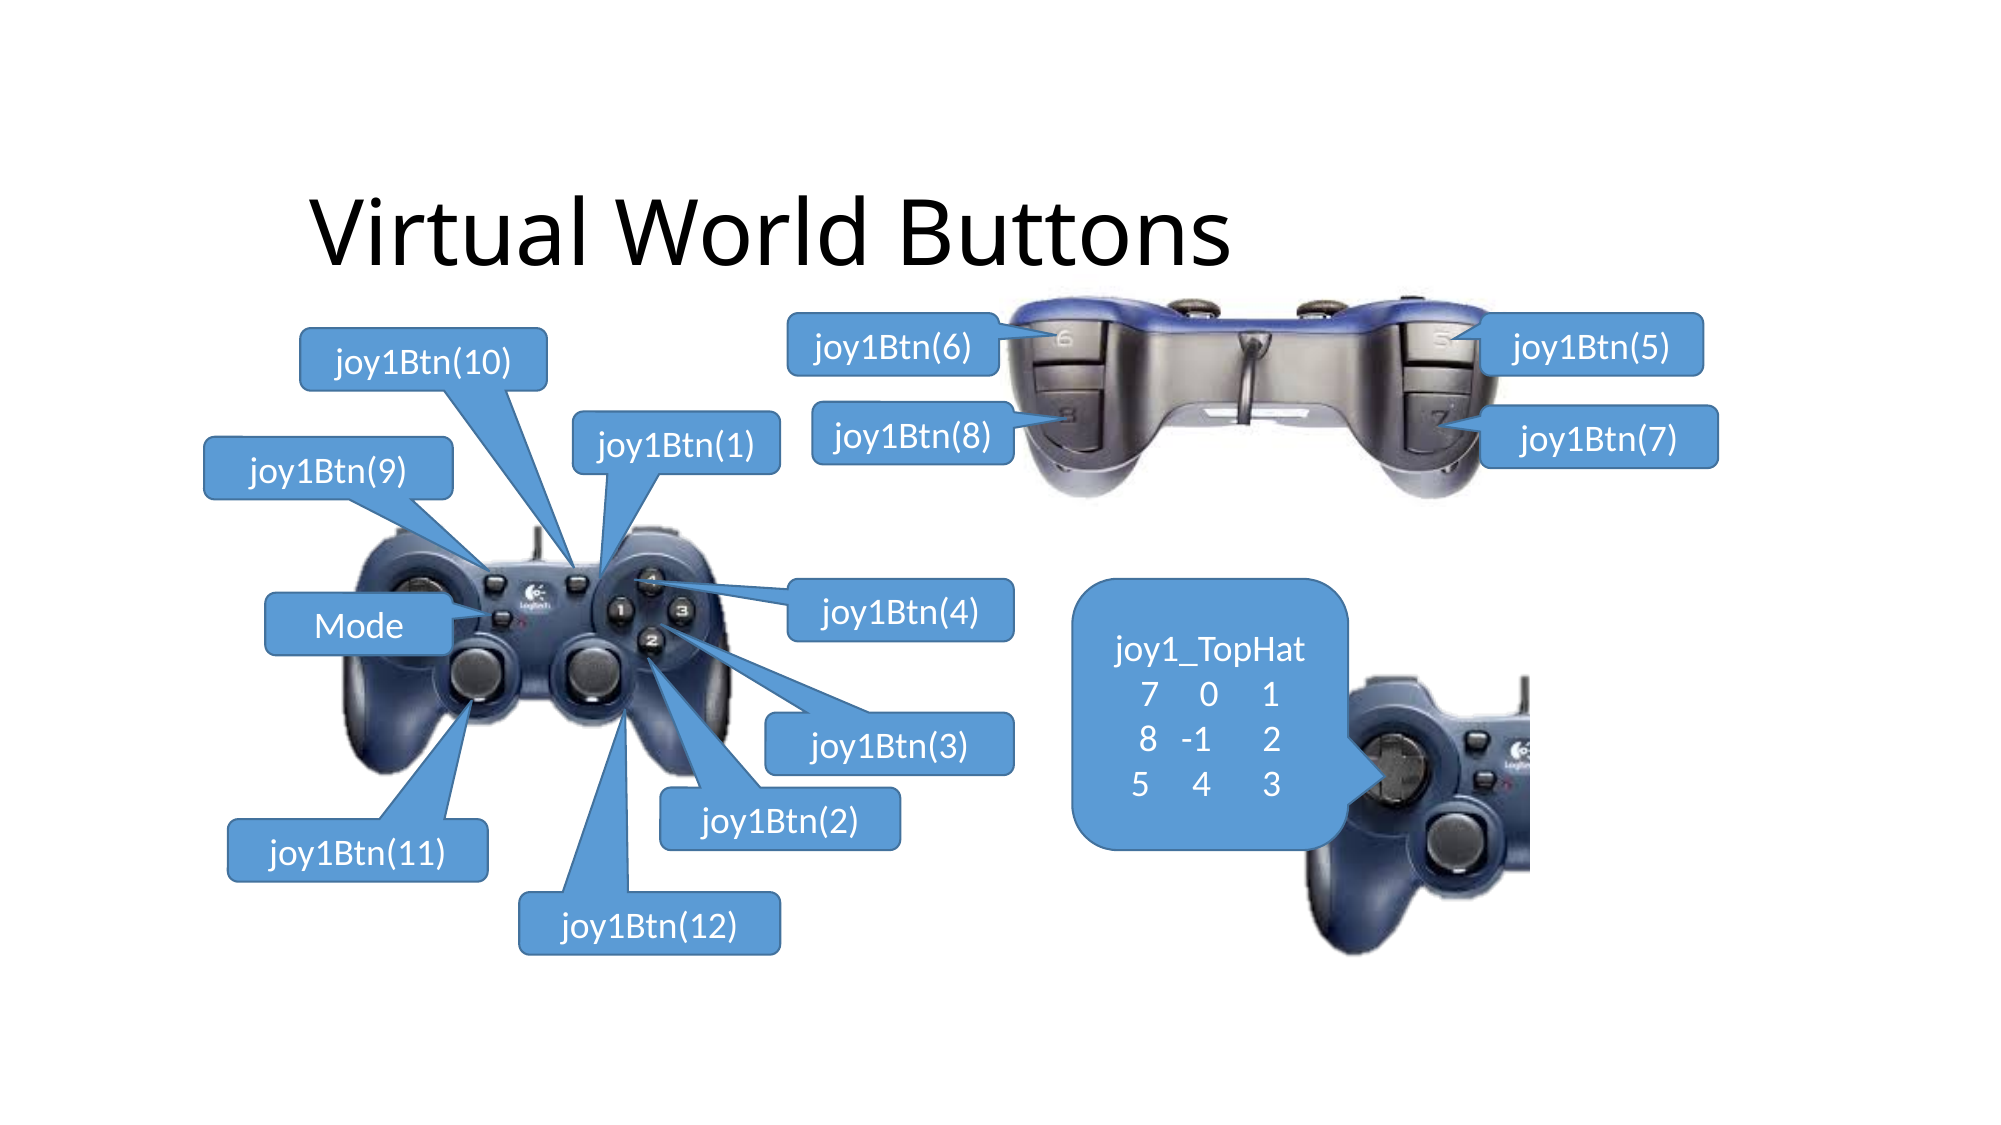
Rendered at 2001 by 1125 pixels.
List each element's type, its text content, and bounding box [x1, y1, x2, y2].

text_box Mode [264, 591, 294, 657]
text_box joy1Btn(1) [571, 410, 782, 495]
picture [999, 274, 1519, 507]
text_box joy1Btn(6) [786, 312, 999, 377]
picture [1251, 641, 1530, 981]
picture [294, 495, 781, 819]
text_box joy1Btn(10) [298, 327, 548, 495]
text_box joy1Btn(8) [811, 400, 999, 466]
text_box joy1Btn(7) [1519, 404, 1720, 470]
text_box joy1_TopHat 0 1 -1 2 5 4 3 [1071, 577, 1350, 852]
text_box joy1Btn(3) [781, 674, 1015, 777]
text_box joy1Btn(4) [781, 577, 1015, 643]
text_box joy1Btn(9) [202, 435, 454, 501]
title Virtual World Buttons [294, 154, 1321, 318]
text_box joy1Btn(11) [226, 818, 489, 883]
text_box joy1Btn(5) [1519, 312, 1705, 377]
text_box joy1Btn(2) [659, 786, 902, 852]
text_box joy1Btn(12) [518, 819, 782, 956]
